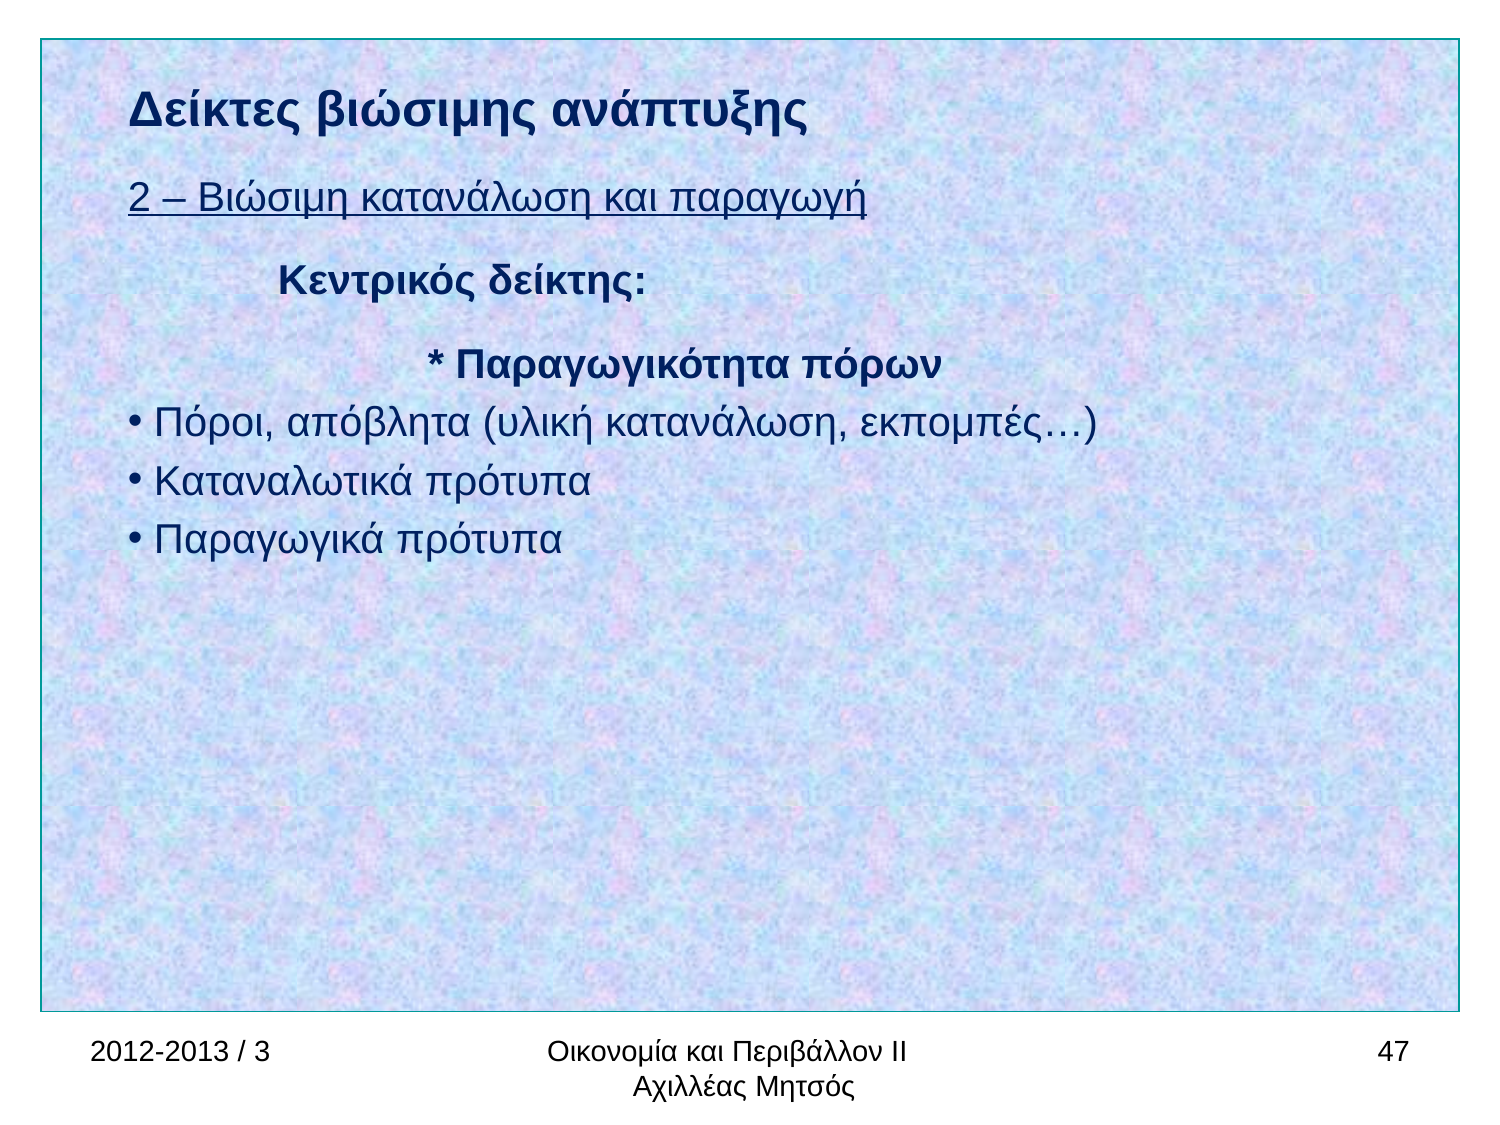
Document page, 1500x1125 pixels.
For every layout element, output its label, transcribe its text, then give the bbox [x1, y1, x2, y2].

slide_number 2012-2013 / 3 [74, 1024, 426, 1103]
slide_number 47 [1074, 1024, 1426, 1103]
footer Οικονομία και Περιβάλλον ΙΙ Αχιλλέας Μητσός [489, 1024, 999, 1103]
subtitle Δείκτες βιώσιμης ανάπτυξης 2 – Βιώσιμη κατανάλωση και παραγωγή Κεντρικός δείκτης: * Παραγωγικότητα πόρων Πόροι, απόβλητα (υλική κατανάλωση, εκπομπές…) Καταναλωτικά πρότυπα Παραγωγικά πρότυπα [40, 38, 1460, 1012]
